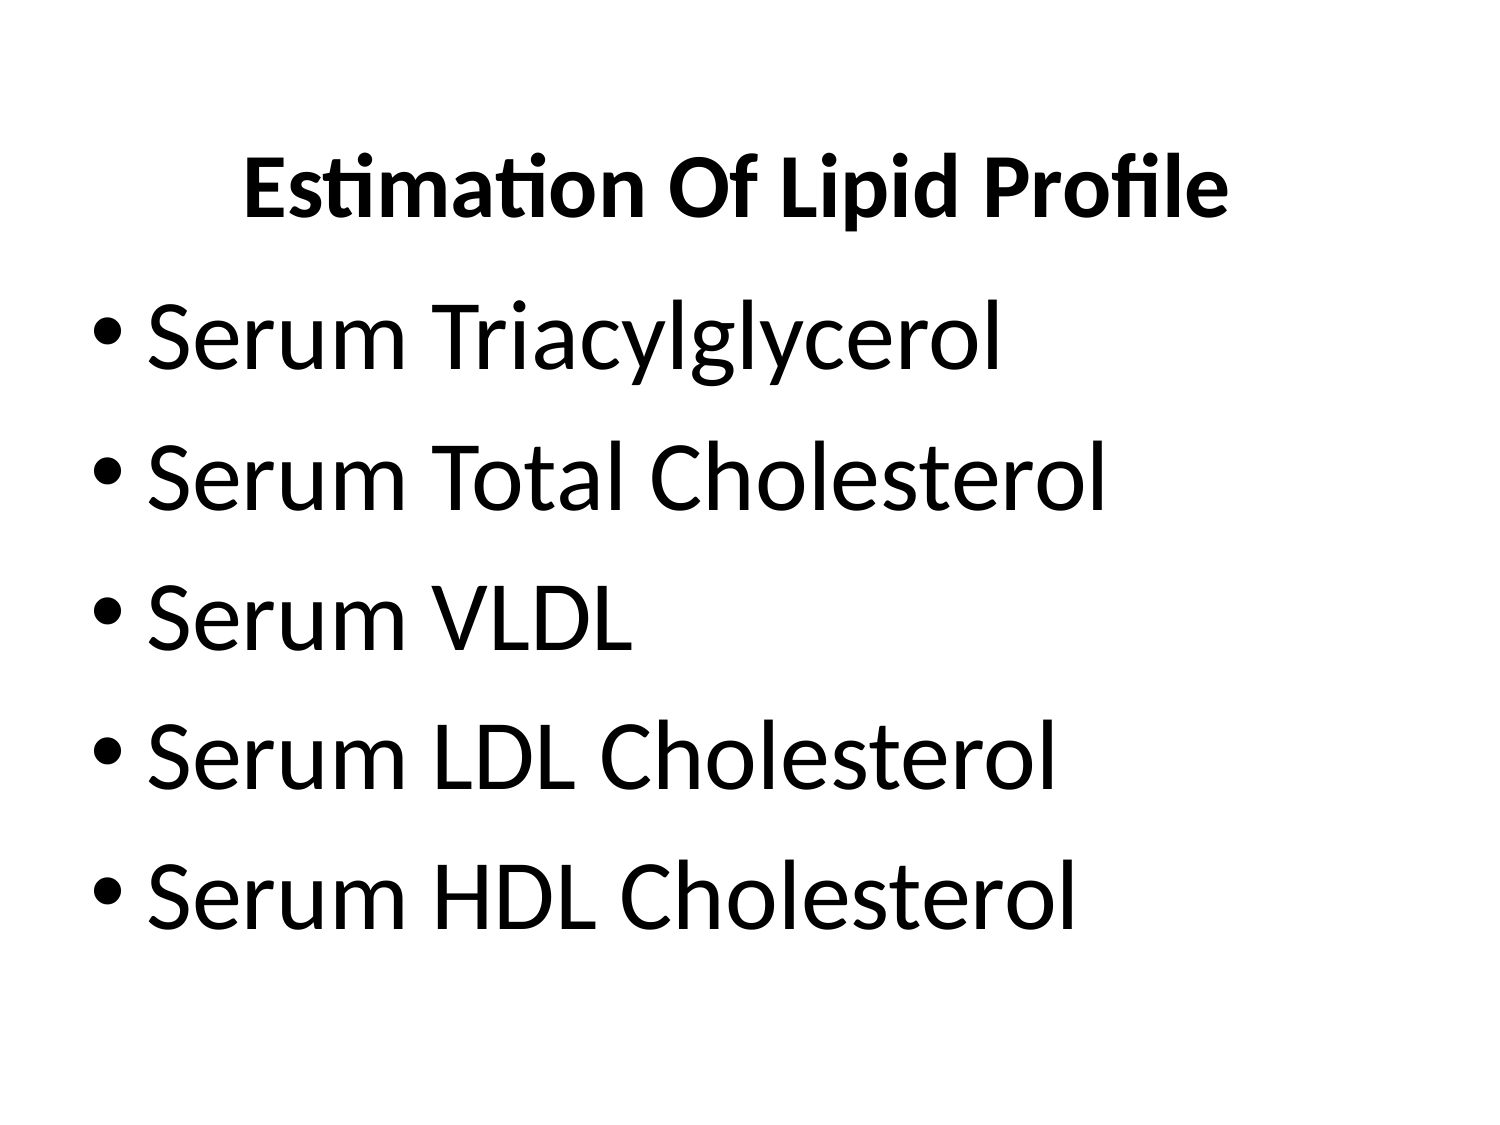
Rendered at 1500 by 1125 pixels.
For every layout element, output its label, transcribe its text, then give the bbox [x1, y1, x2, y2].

list Serum Triacylglycerol Serum Total Cholesterol Serum VLDL Serum LDL Cholesterol Serum HDL Cholesterol [75, 262, 1425, 1005]
title Estimation Of Lipid Profile [62, 87, 1413, 275]
